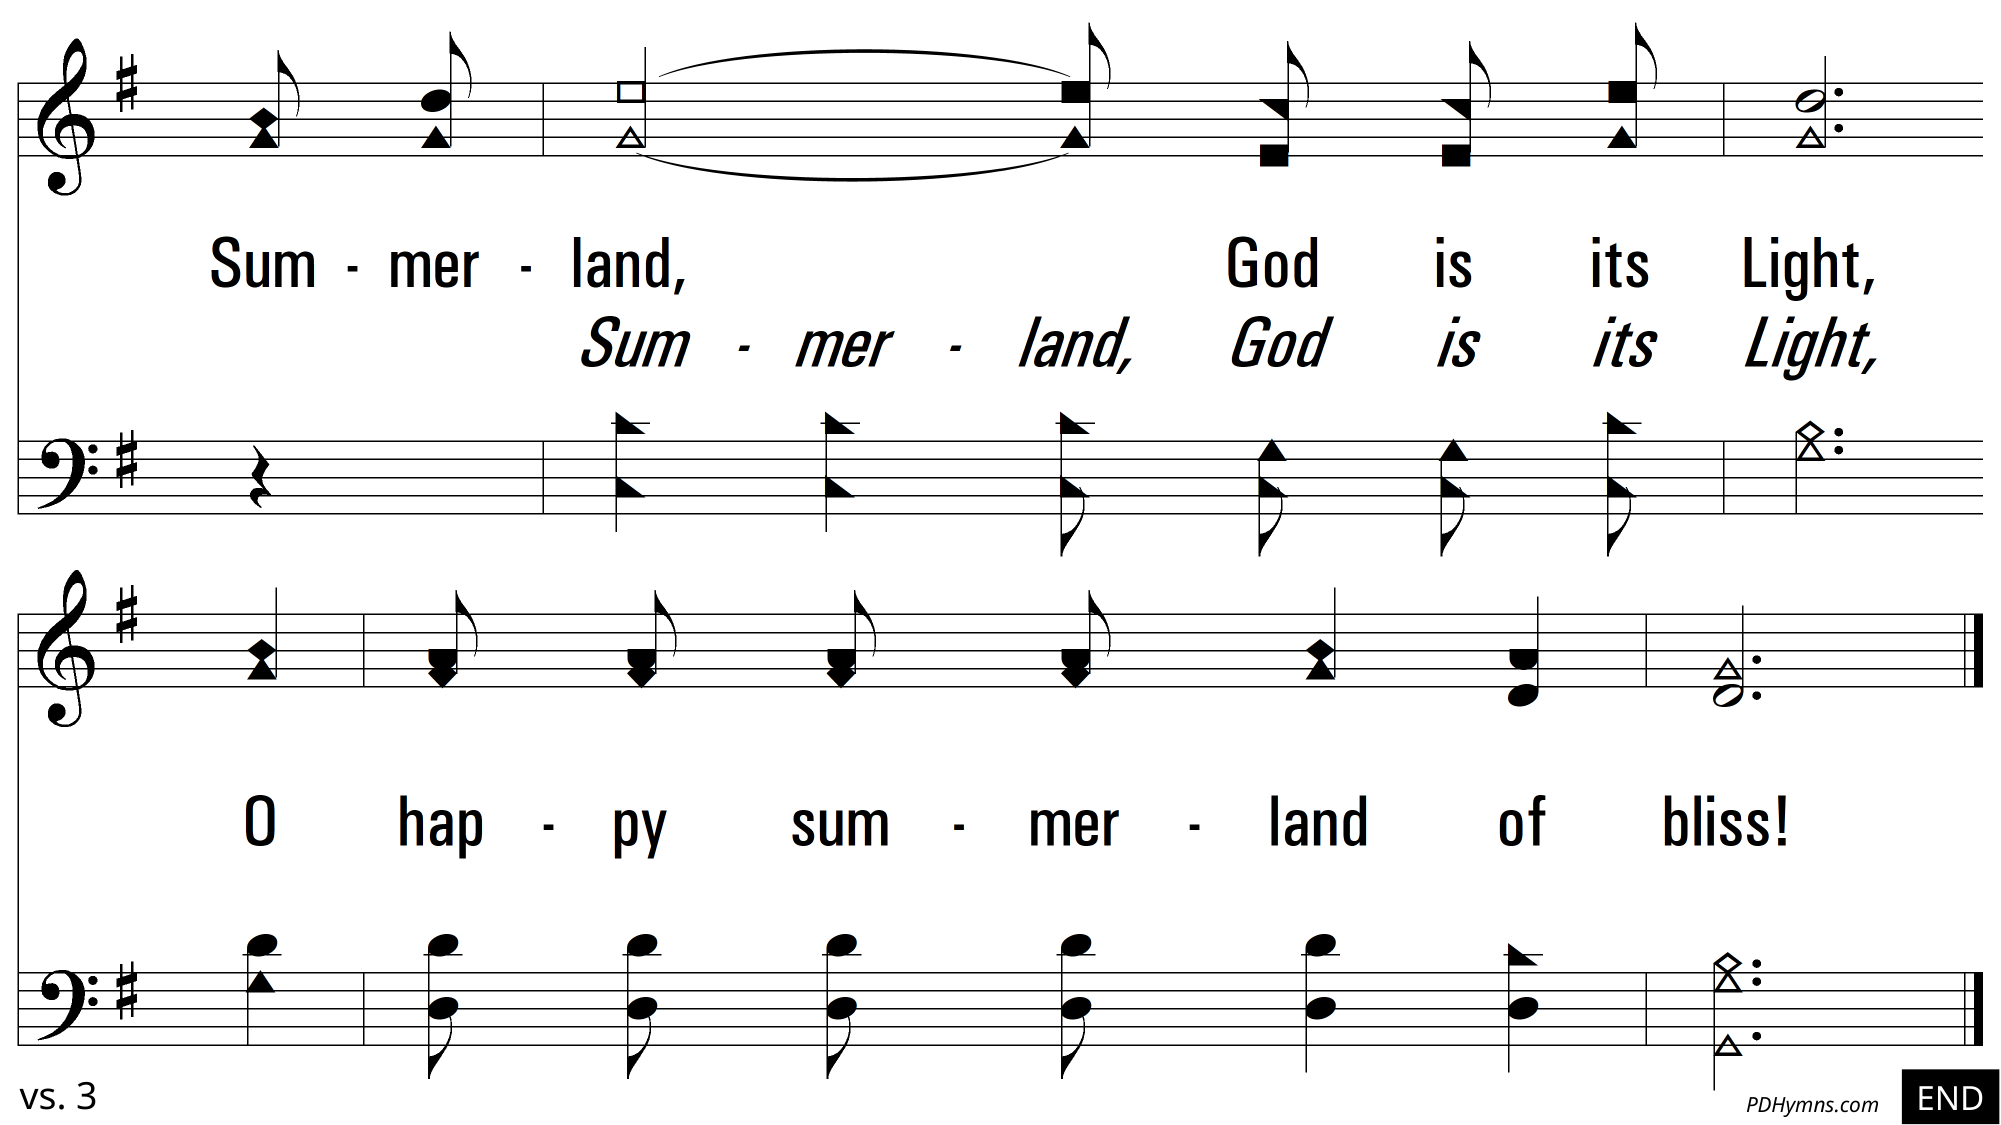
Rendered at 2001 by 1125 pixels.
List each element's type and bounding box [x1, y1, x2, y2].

picture [2, 0, 1998, 1125]
text_box [1724, 1069, 2000, 1125]
